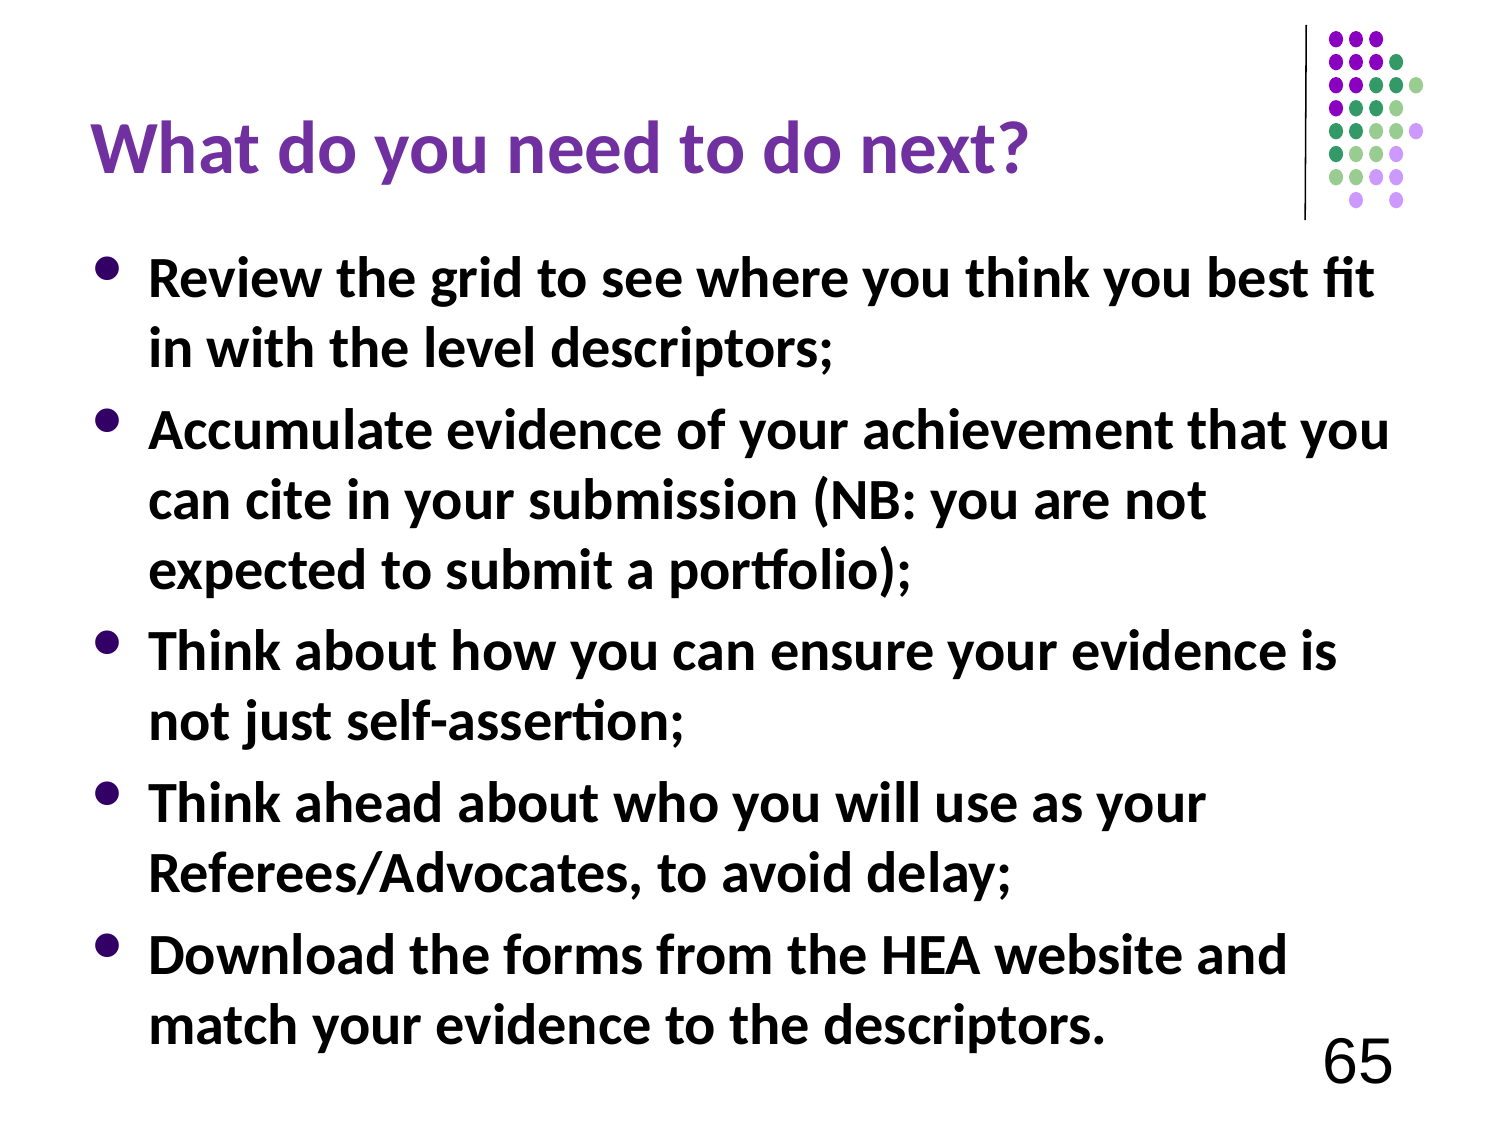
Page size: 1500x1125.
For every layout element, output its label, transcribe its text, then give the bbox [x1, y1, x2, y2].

title What do you need to do next? [74, 19, 1313, 197]
list Review the grid to see where you think you best fit in with the level descriptors; Accumulate evidence of your achievement that you can cite in your submission (NB: you are not expected to submit a portfolio); Think about how you can ensure your evidence is not just self-assertion; Think ahead about who you will use as your Referees/Advocates, to avoid delay; Download the forms from the HEA website and match your evidence to the descriptors. [76, 231, 1428, 1018]
